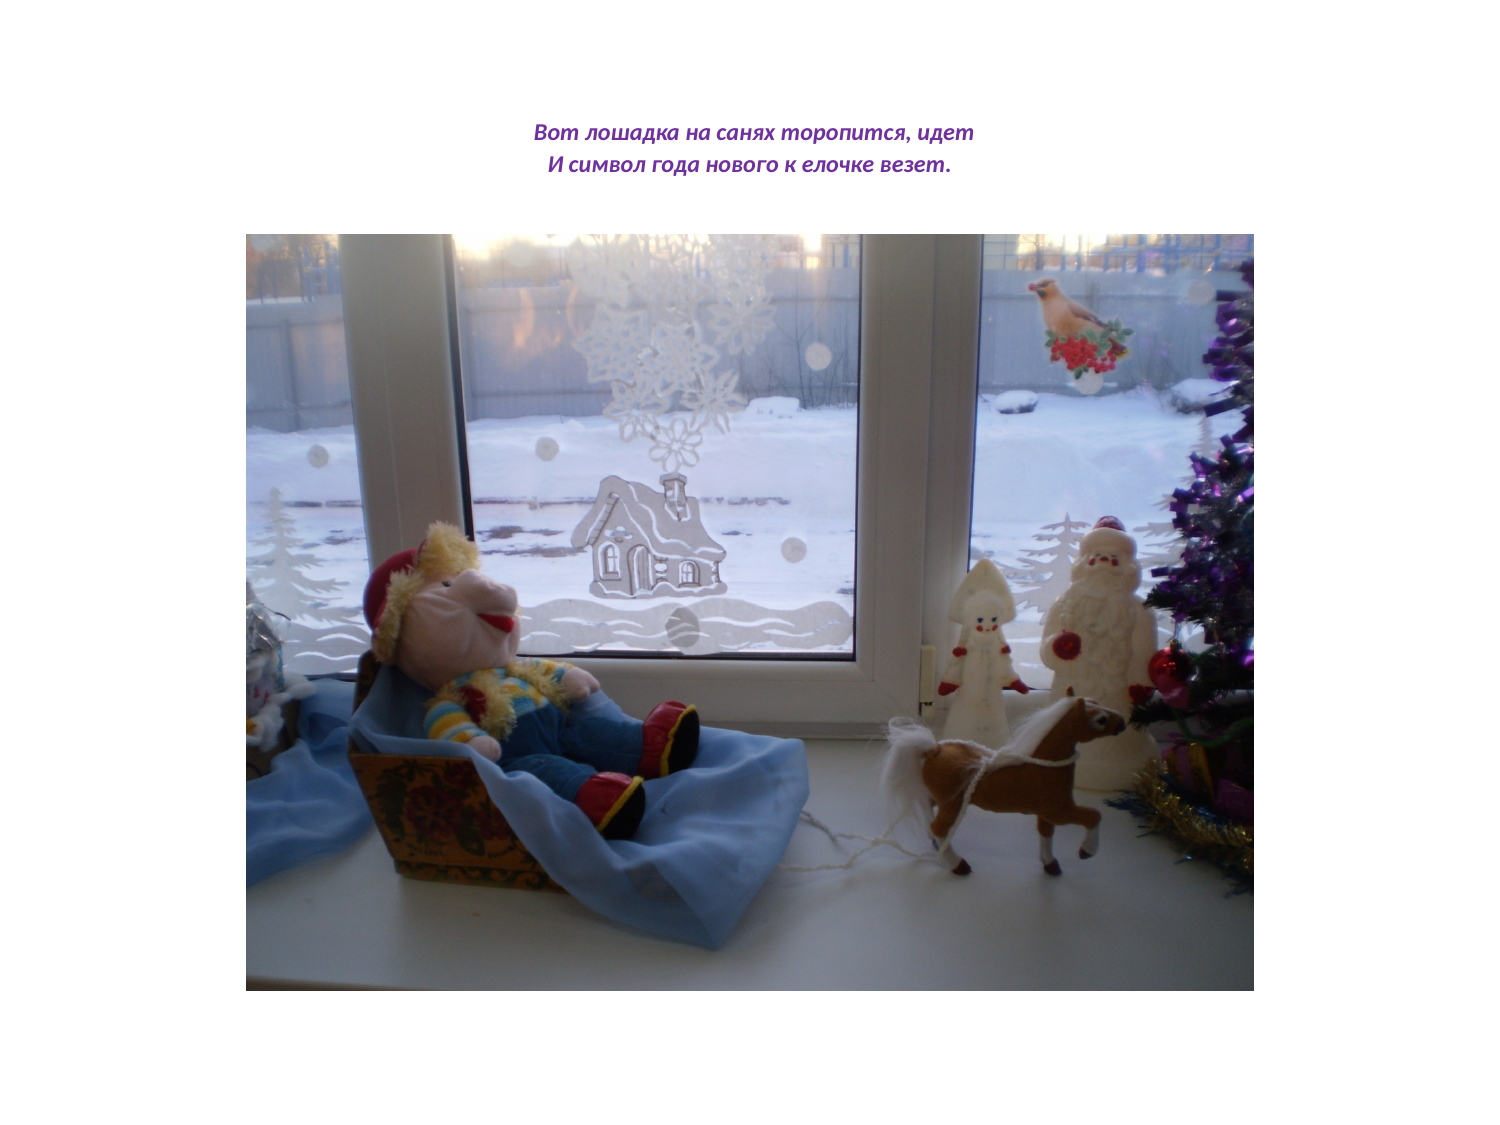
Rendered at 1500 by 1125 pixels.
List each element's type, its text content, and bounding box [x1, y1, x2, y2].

title Вот лошадка на санях торопится, идет И символ года нового к елочке везет. [75, 45, 1425, 233]
picture [245, 234, 1255, 991]
